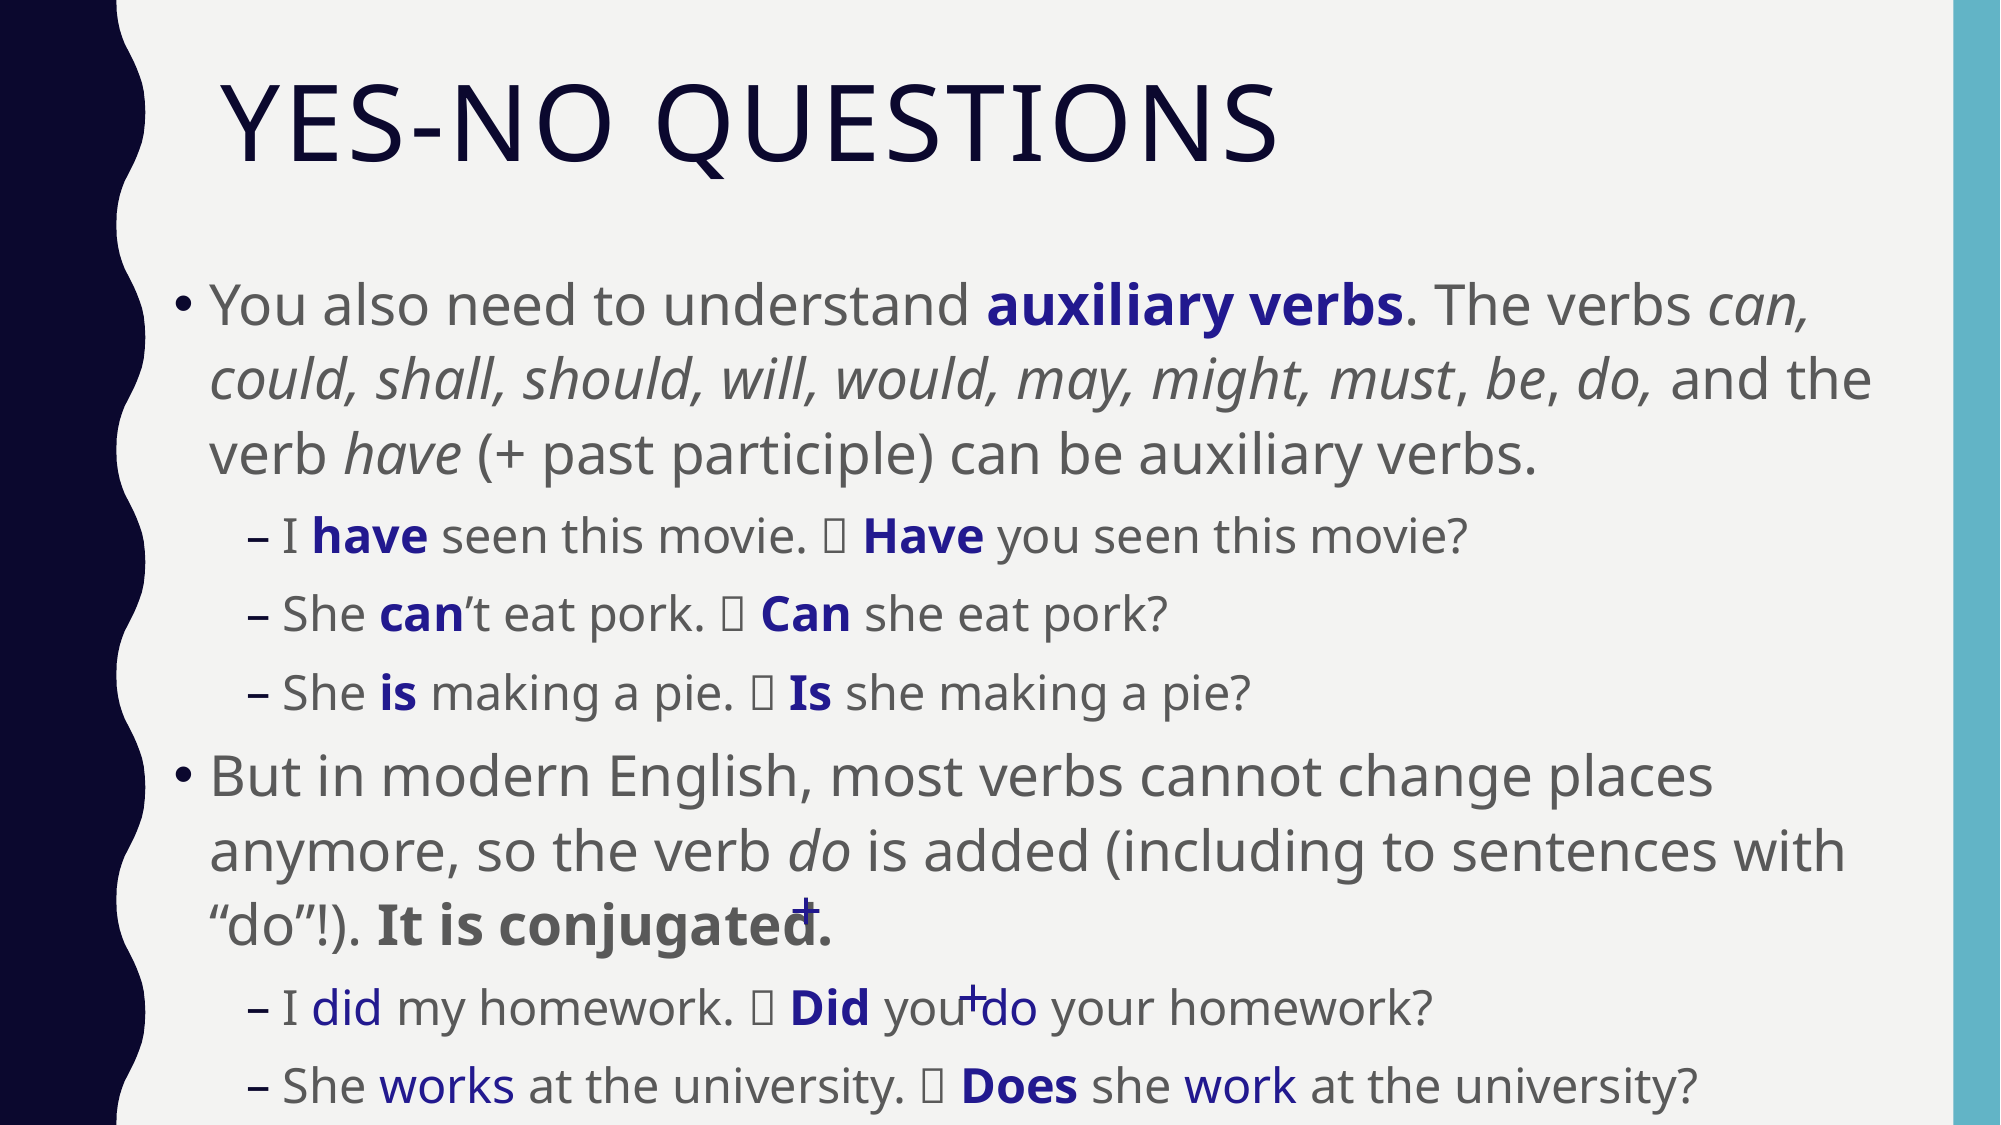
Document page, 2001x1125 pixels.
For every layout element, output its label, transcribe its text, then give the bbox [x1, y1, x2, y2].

picture [957, 982, 989, 1014]
title Yes-no questions [205, 62, 1875, 254]
picture [790, 895, 822, 928]
list You also need to understand auxiliary verbs. The verbs can, could, shall, should, will, would, may, might, must, be, do, and the verb have (+ past participle) can be auxiliary verbs. I have seen this movie.  Have you seen this movie? She can’t eat pork.  Can she eat pork? She is making a pie.  Is she making a pie? But in modern English, most verbs cannot change places anymore, so the verb do is added (including to sentences with “do”!). It is conjugated. I did my homework.  Did you do your homework? She works at the university.  Does she work at the university? [158, 254, 1945, 1125]
